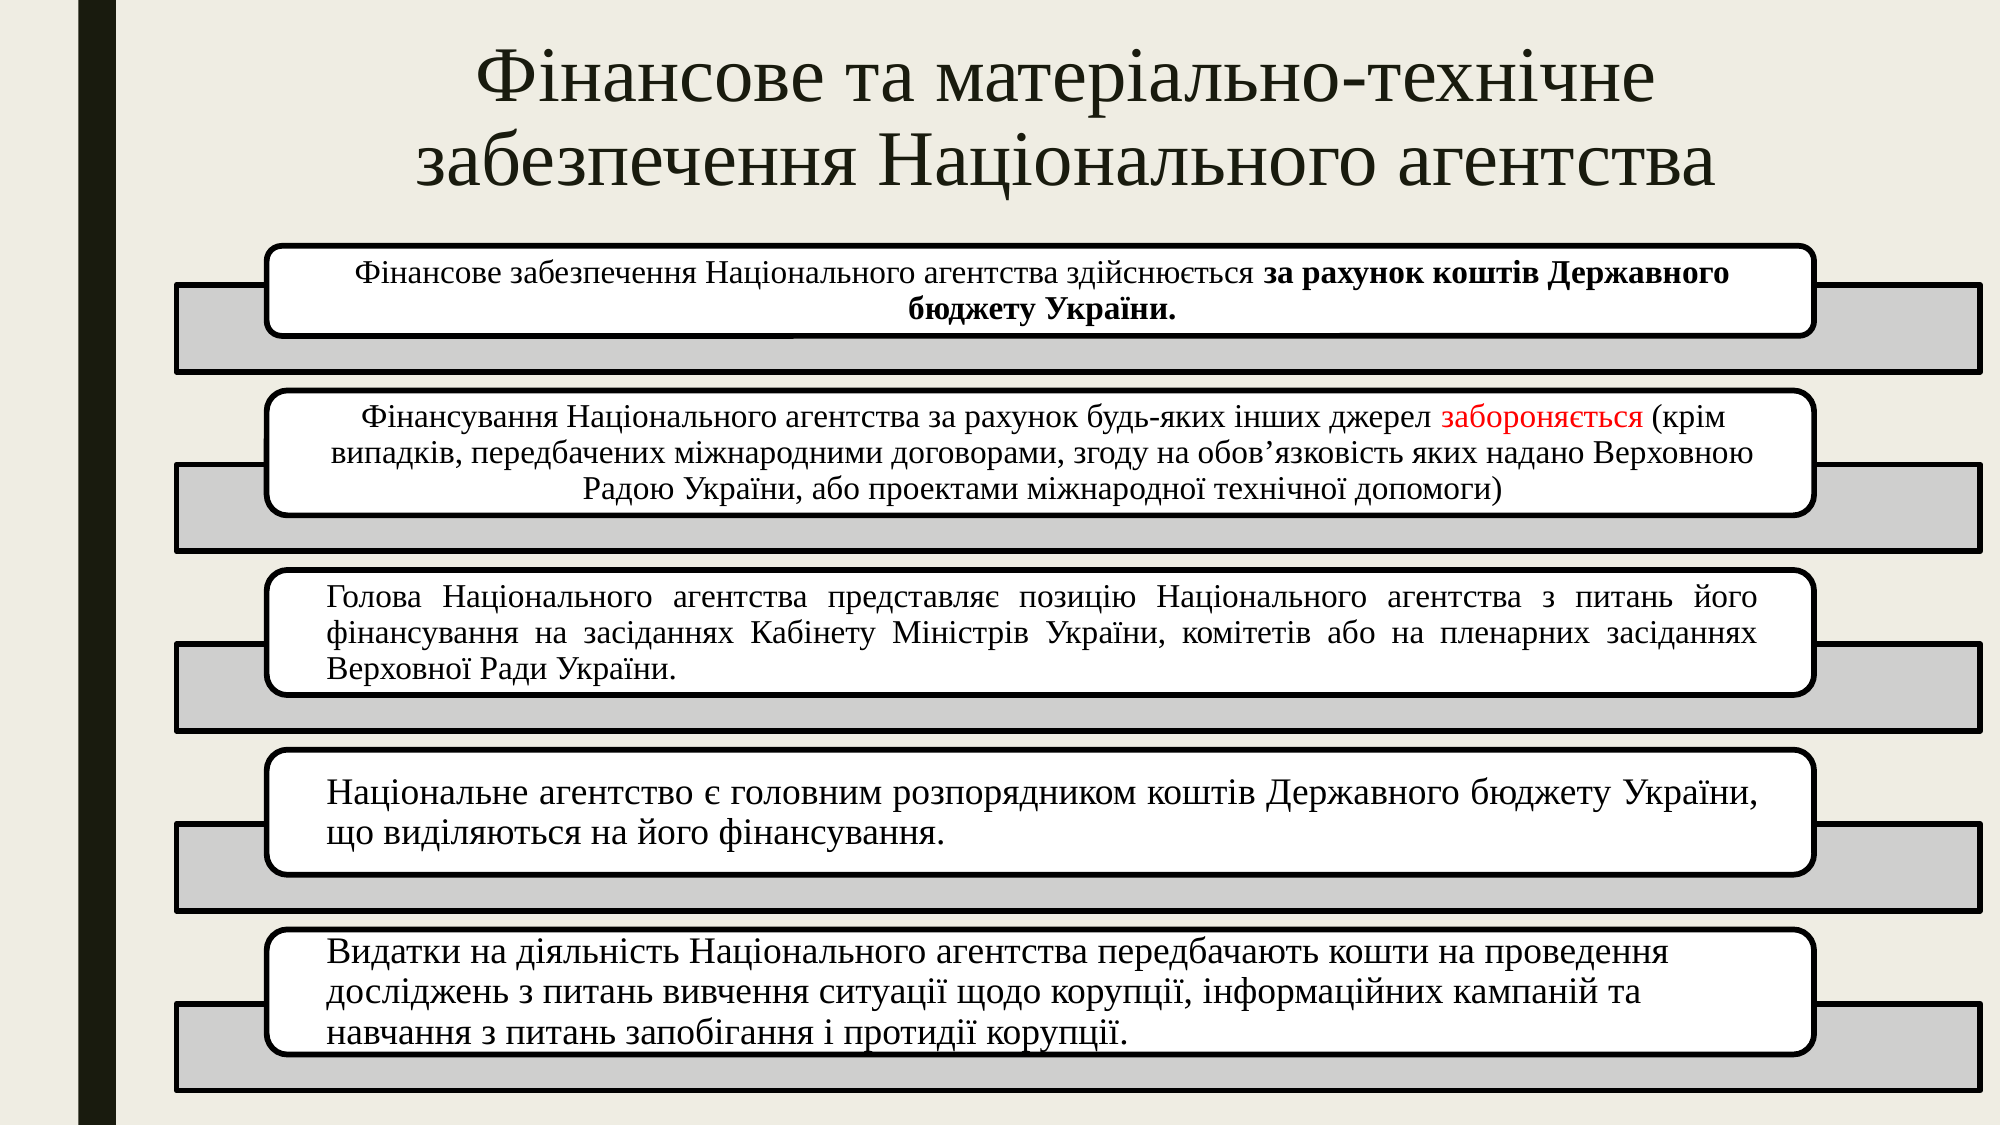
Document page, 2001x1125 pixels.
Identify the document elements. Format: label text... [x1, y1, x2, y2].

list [176, 233, 1981, 1104]
title Фінансове та матеріально-технічне забезпечення Національного агентства [279, 26, 1855, 211]
